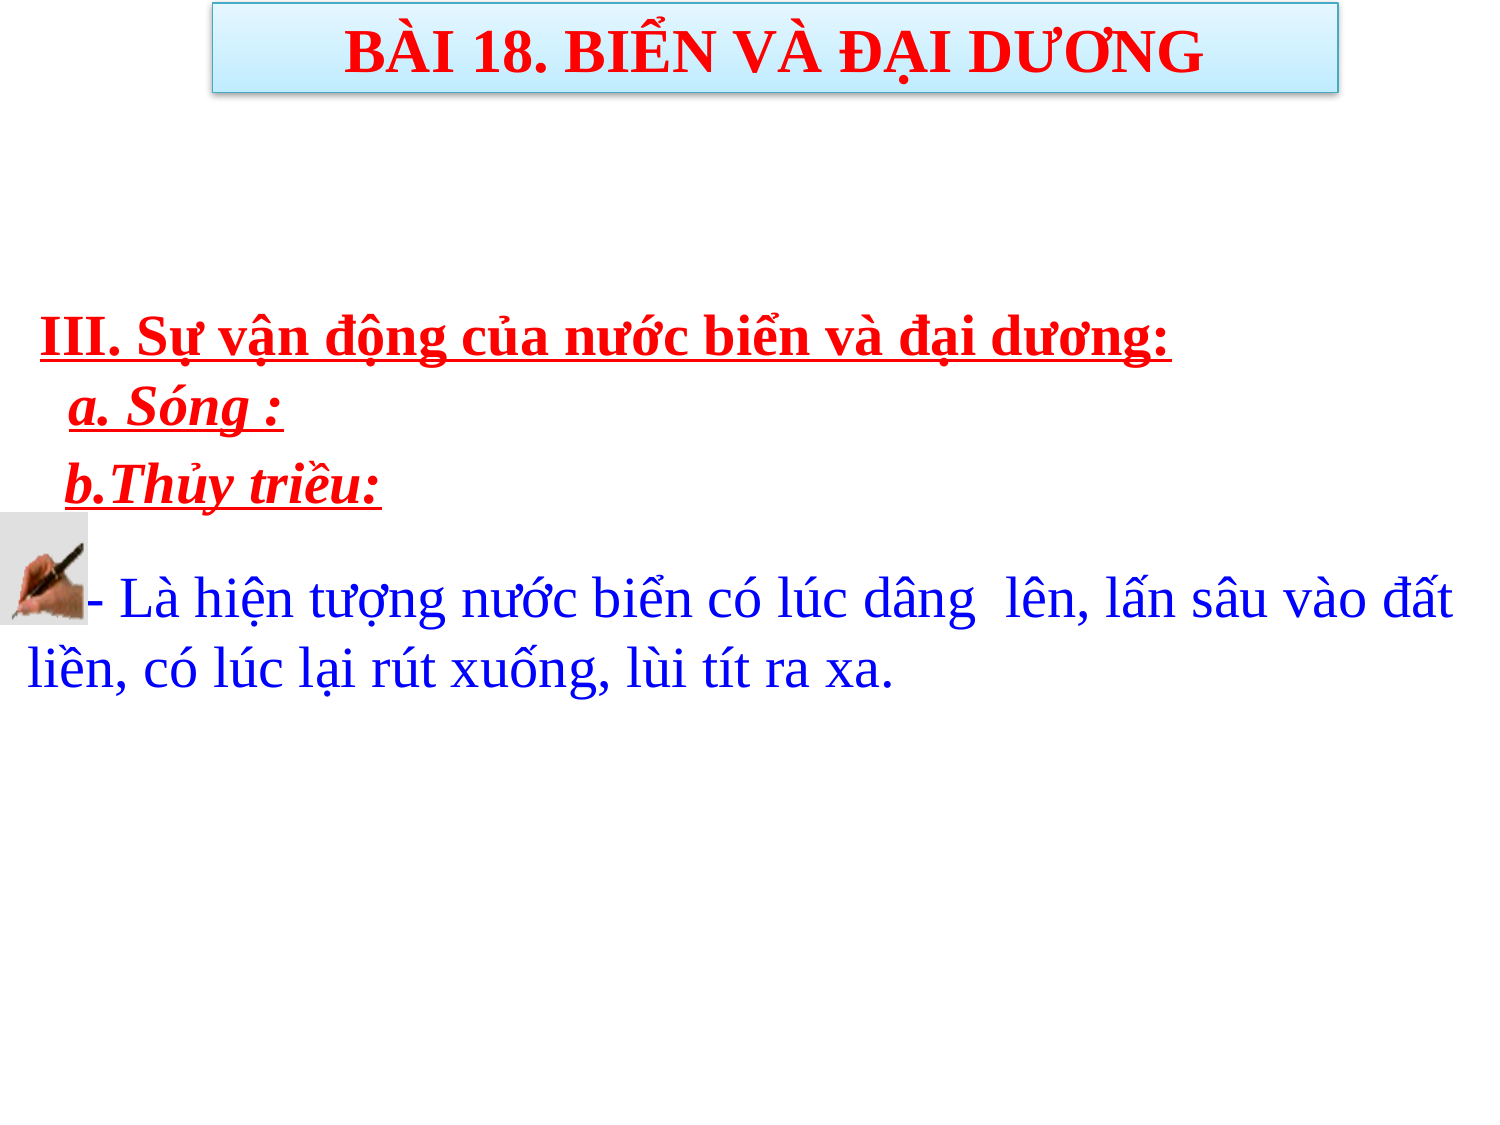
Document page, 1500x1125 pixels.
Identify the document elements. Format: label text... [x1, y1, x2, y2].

picture [0, 512, 88, 626]
text_box b.Thủy triều: [49, 437, 650, 523]
text_box - Là hiện tượng nước biển có lúc dâng lên, lấn sâu vào đất liền, có lúc lại rút xuống, lùi tít ra xa. [12, 552, 1475, 707]
text_box BÀI 18. BIỂN VÀ ĐẠI DƯƠNG [212, 2, 1339, 93]
text_box III. Sự vận động của nước biển và đại dương: a. Sóng : [24, 289, 1500, 445]
